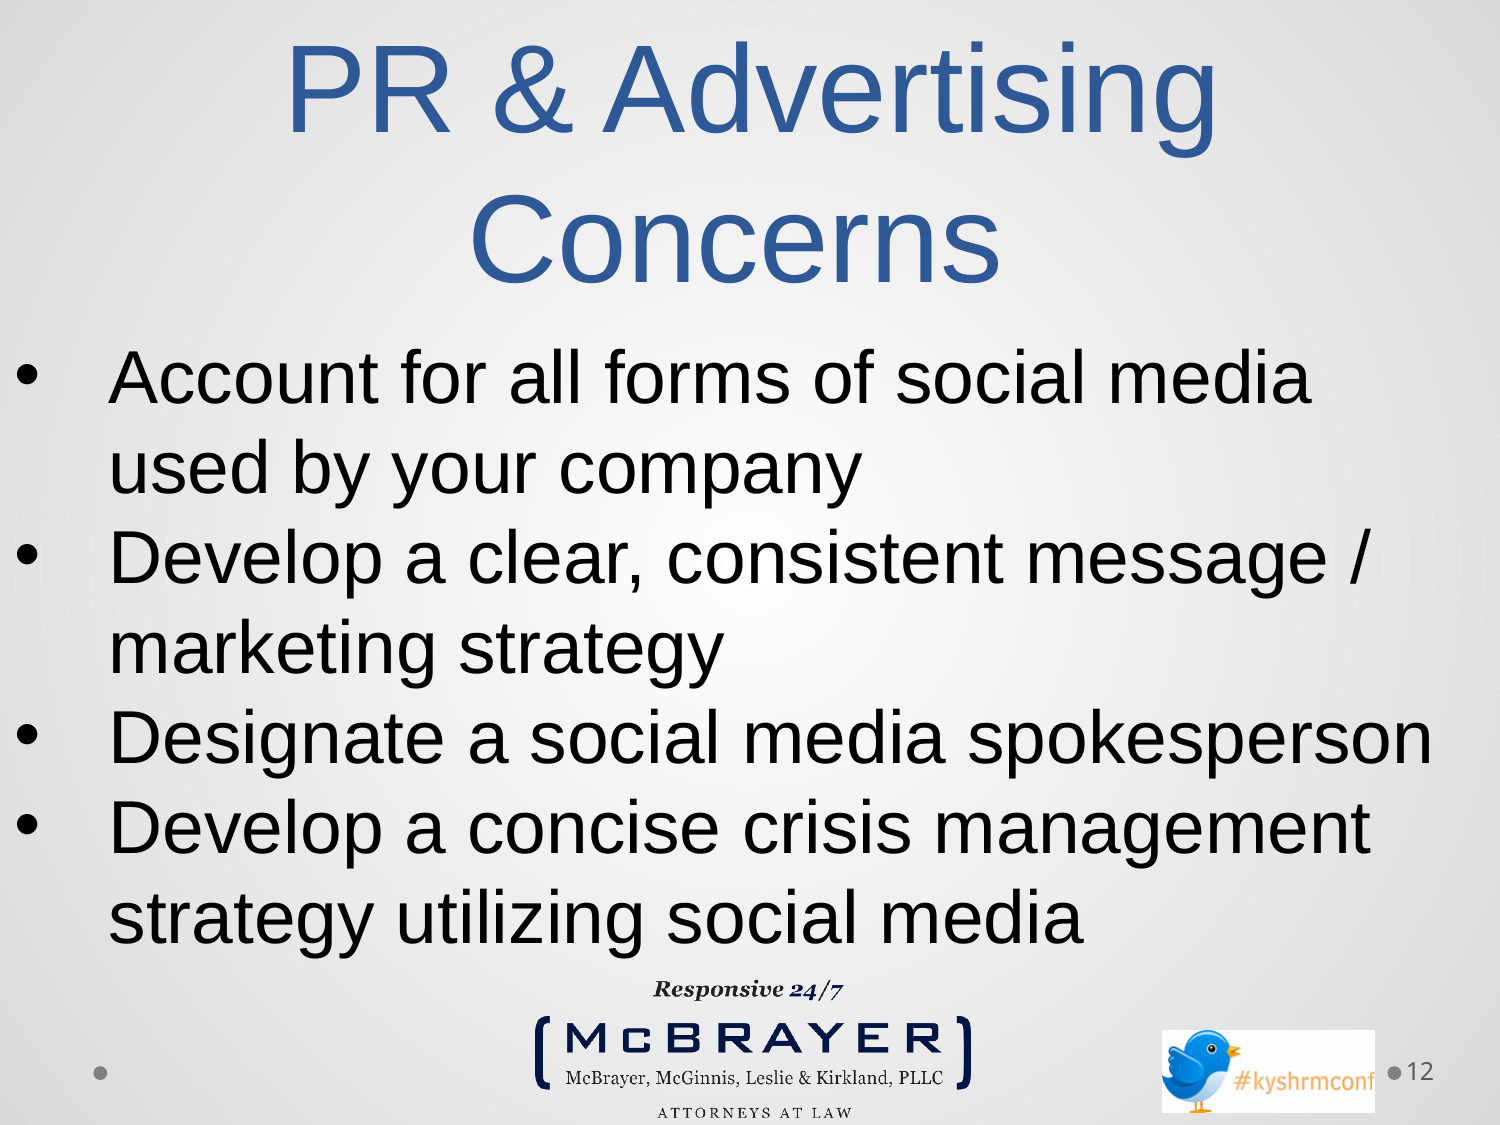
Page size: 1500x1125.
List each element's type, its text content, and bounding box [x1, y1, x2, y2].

text_box Account for all forms of social media used by your company Develop a clear, consistent message / marketing strategy Designate a social media spokesperson Develop a concise crisis management strategy utilizing social media [0, 321, 1498, 966]
slide_number 12 [1401, 1042, 1494, 1103]
picture [1162, 1030, 1375, 1113]
picture [526, 970, 971, 1119]
text_box PR & Advertising Concerns [2, 0, 1500, 315]
